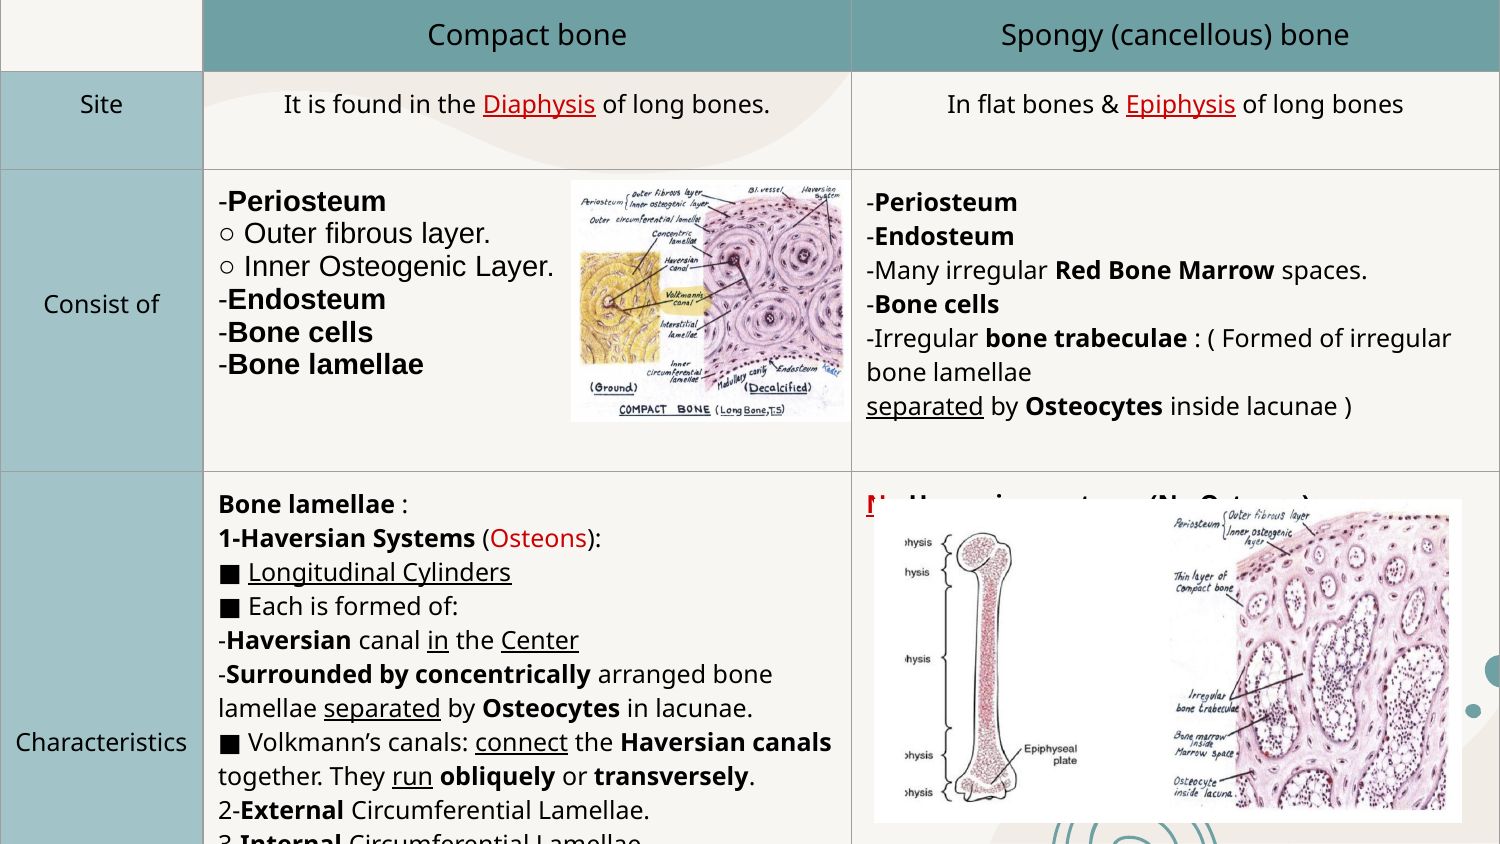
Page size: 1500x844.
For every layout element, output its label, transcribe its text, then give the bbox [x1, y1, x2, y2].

table_cell No Haversian systems (No Osteons) [852, 472, 1499, 844]
table_cell Consist of [1, 170, 202, 471]
table_cell It is found in the Diaphysis of long bones. [204, 72, 851, 169]
table_header Spongy (cancellous) bone [852, 0, 1499, 71]
table_cell In ﬂat bones & Epiphysis of long bones [852, 72, 1499, 169]
table_cell Site [1, 72, 202, 169]
table_header Compact bone [204, 0, 851, 71]
table_cell Characteristics [1, 472, 202, 844]
picture [571, 180, 851, 423]
table_cell -Periosteum -Endosteum -Many irregular Red Bone Marrow spaces. -Bone cells -Irregular bone trabeculae : ( Formed of irregular bone lamellae separated by Osteocytes inside lacunae ) [852, 170, 1499, 471]
picture [874, 499, 1463, 823]
table_header [1, 0, 202, 71]
table_cell Bone lamellae : 1-Haversian Systems (Osteons): ■ Longitudinal Cylinders ■ Each is formed of: -Haversian canal in the Center -Surrounded by concentrically arranged bone lamellae separated by Osteocytes in lacunae. ■ Volkmann’s canals: connect the Haversian canals together. They run obliquely or transversely. 2-External Circumferential Lamellae. 3-Internal Circumferential Lamellae. 4-Interstitial Lamellae: Between Osteons. [204, 472, 851, 844]
table_cell -Periosteum ○ Outer ﬁbrous layer. ○ Inner Osteogenic Layer. -Endosteum -Bone cells -Bone lamellae [204, 170, 851, 471]
